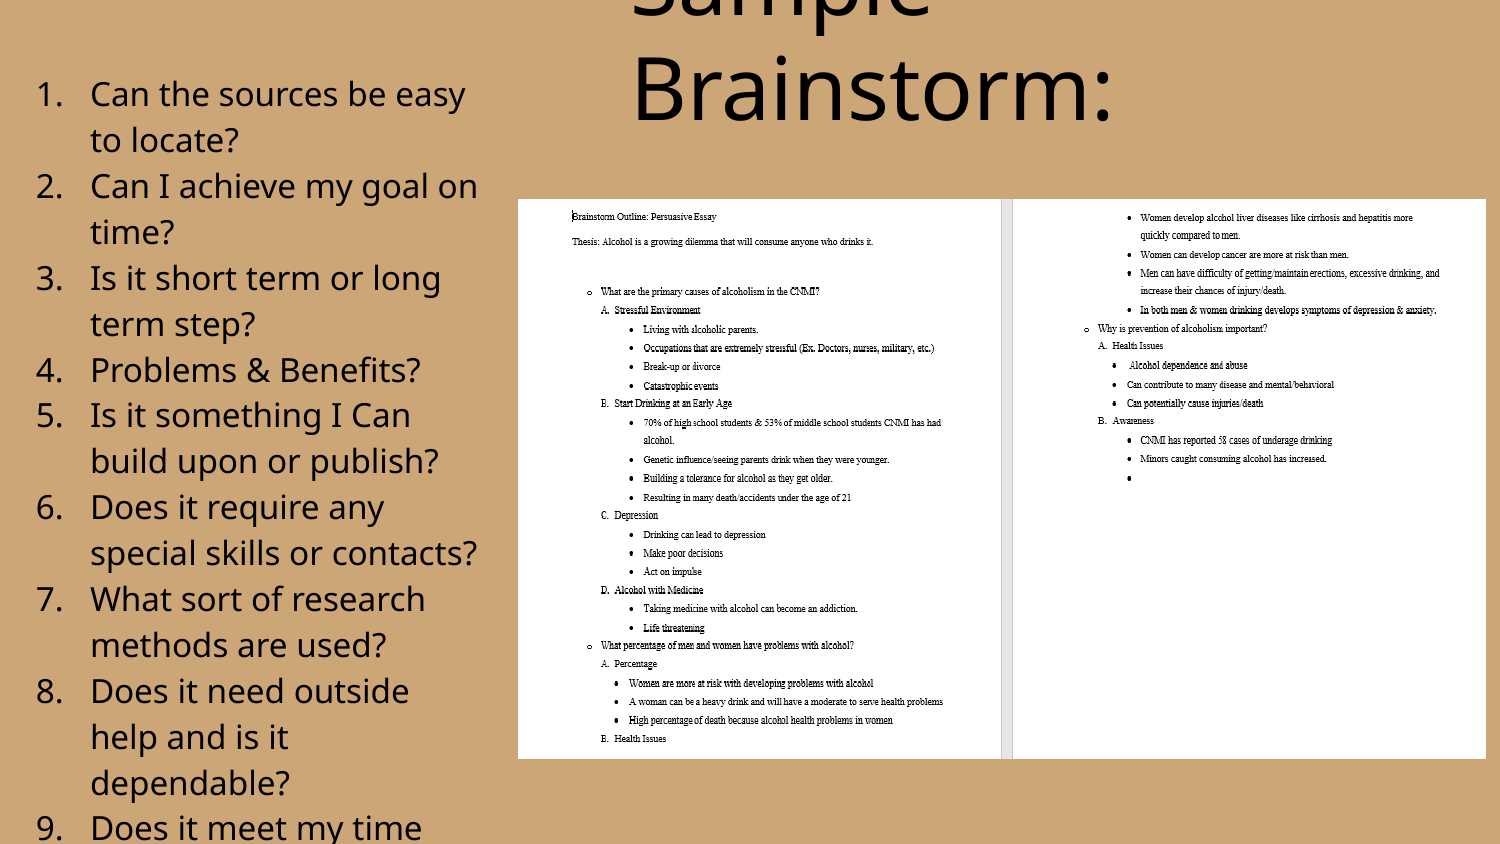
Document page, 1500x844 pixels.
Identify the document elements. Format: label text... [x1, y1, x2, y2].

list Can the sources be easy to locate? Can I achieve my goal on time? Is it short term or long term step? Problems & Benefits? Is it something I Can build upon or publish? Does it require any special skills or contacts? What sort of research methods are used? Does it need outside help and is it dependable? Does it meet my time limit to conduct literature review, study and write up? Is it valuable to others? [0, 52, 498, 844]
picture [518, 198, 1486, 760]
title Sample Brainstorm: [615, 16, 1354, 153]
